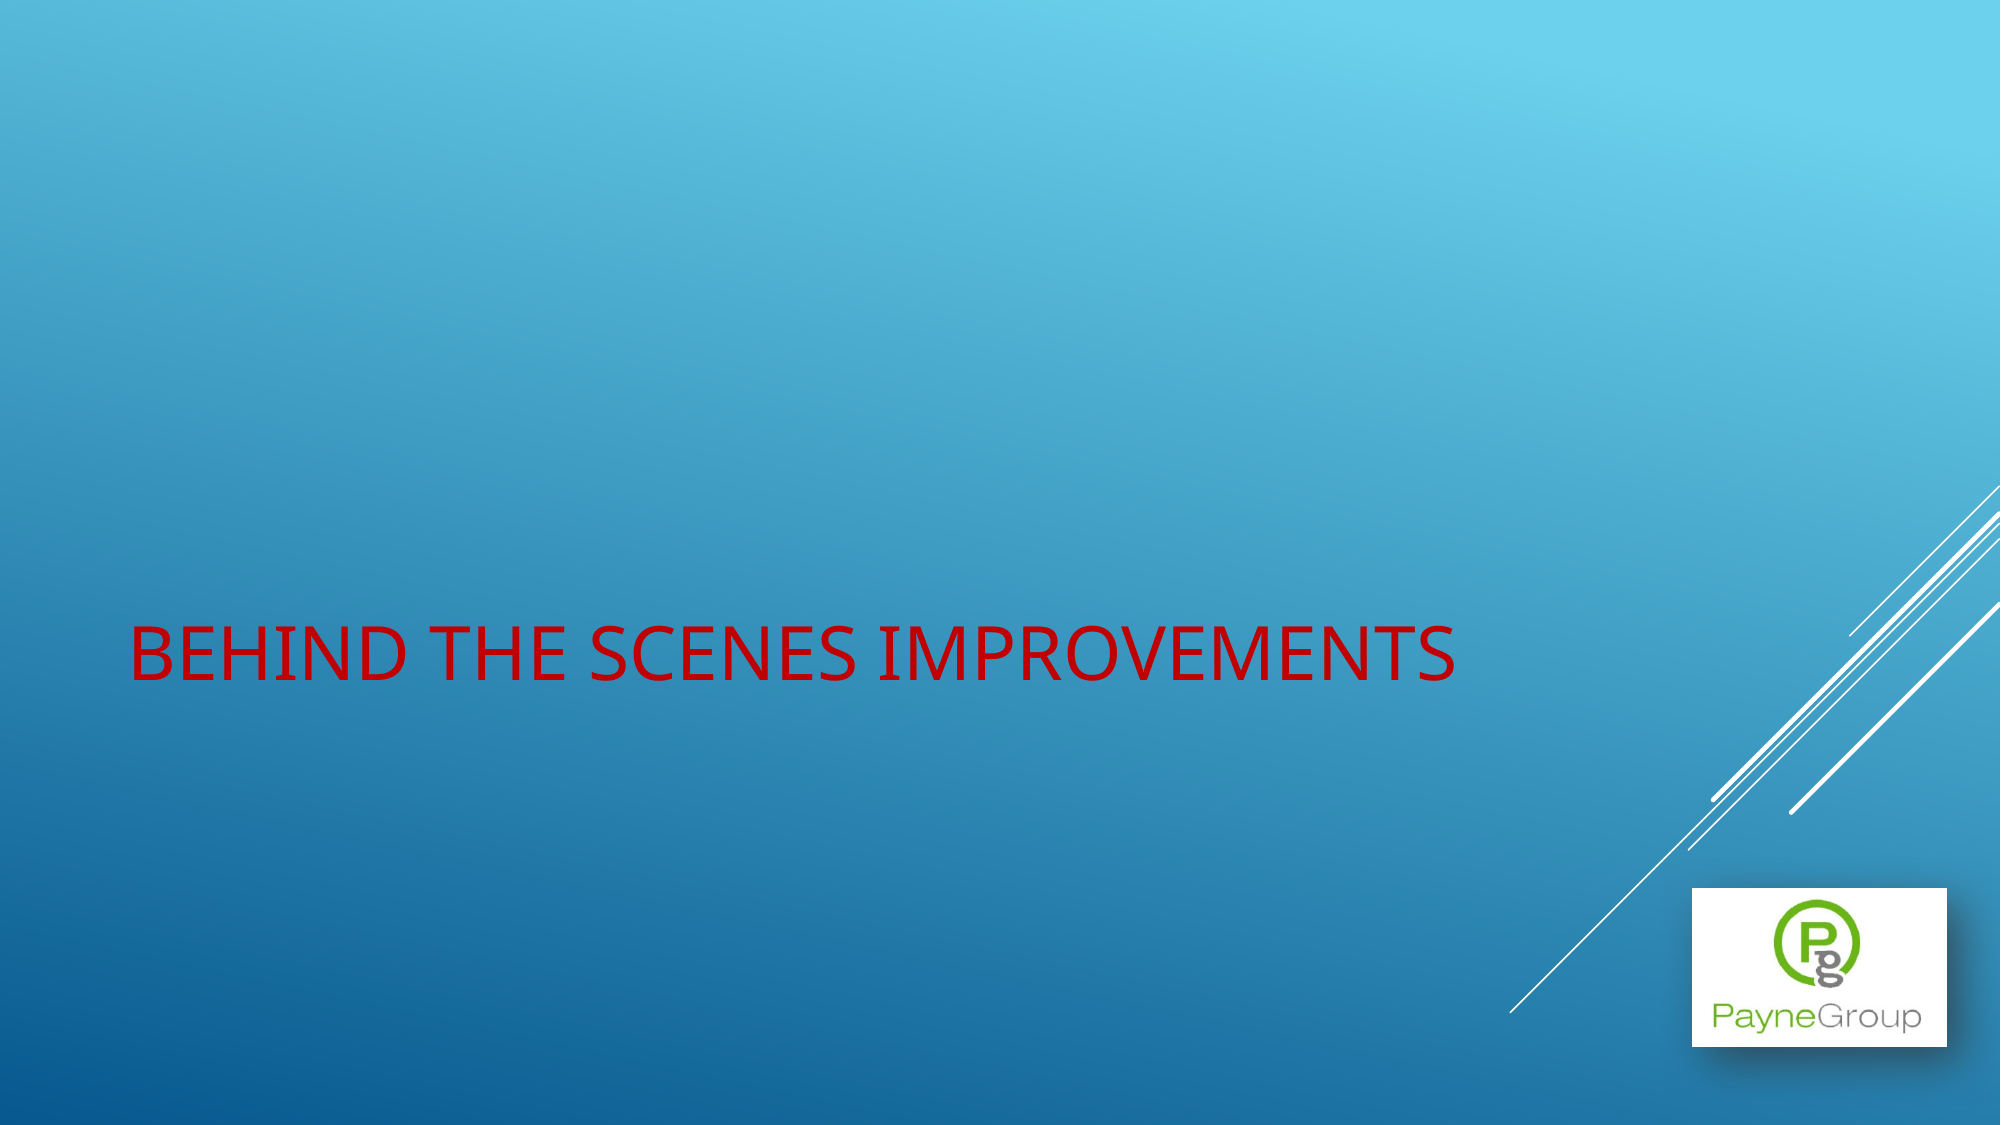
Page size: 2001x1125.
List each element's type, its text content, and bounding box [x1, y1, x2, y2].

title Behind the Scenes Improvements [112, 329, 1513, 704]
picture [1692, 888, 1947, 1048]
